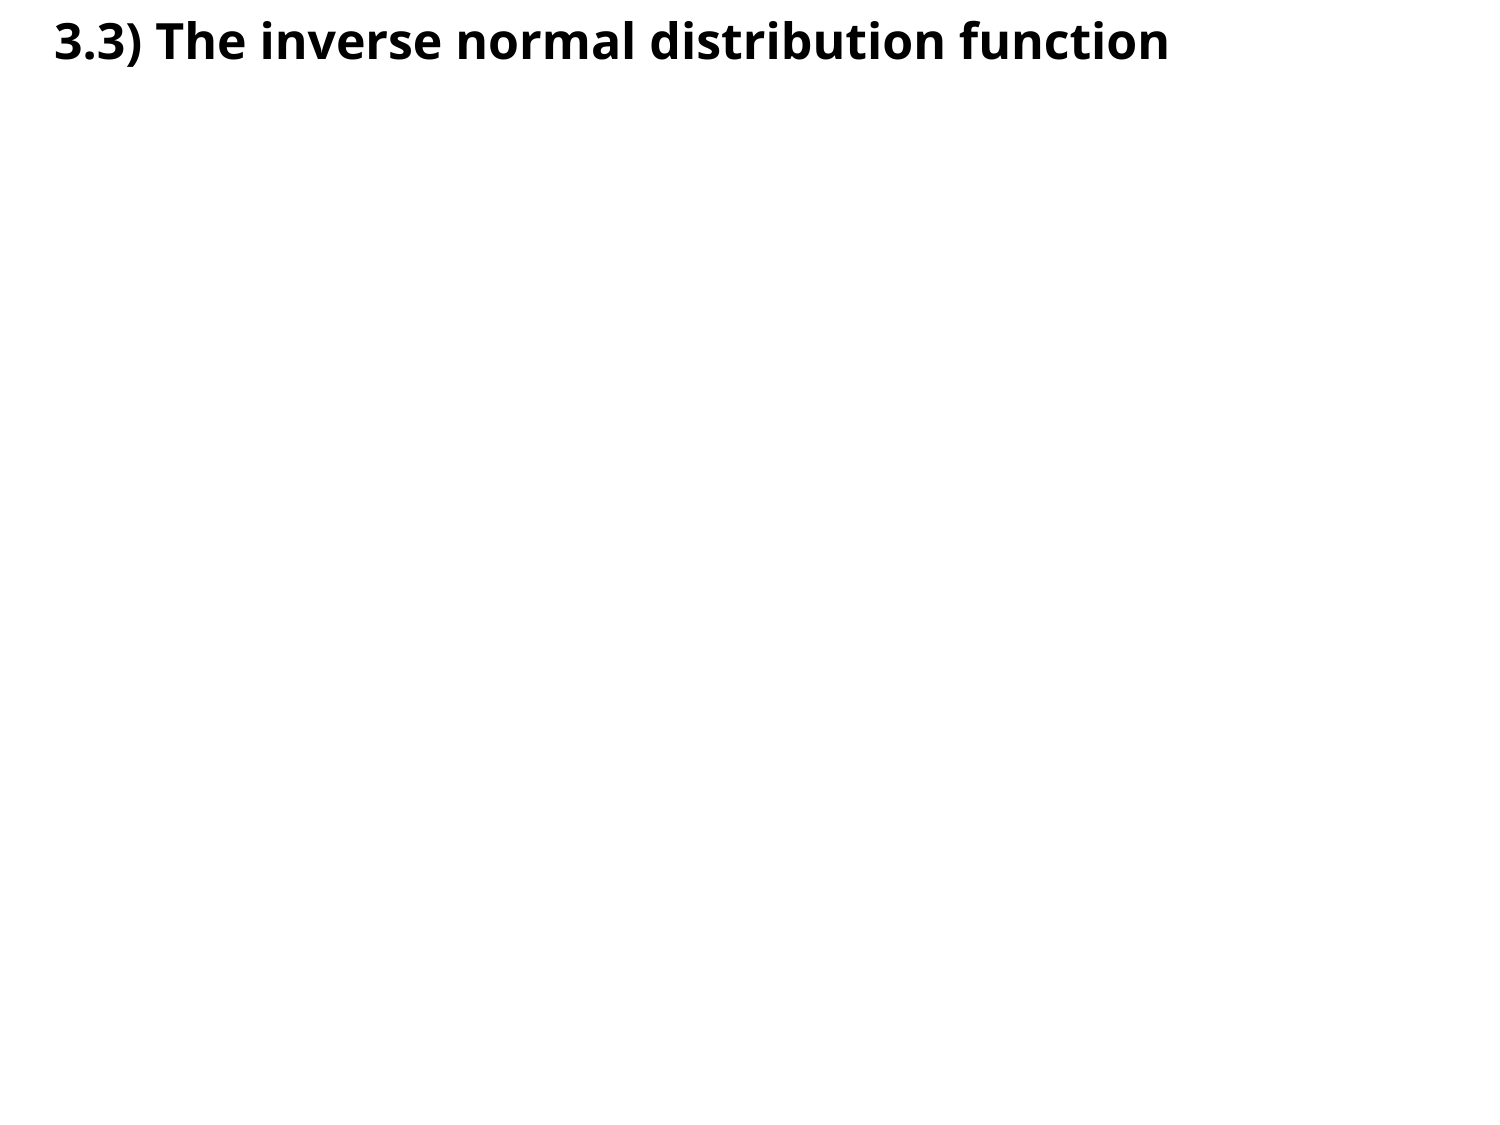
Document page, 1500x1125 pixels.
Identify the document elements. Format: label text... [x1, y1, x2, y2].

title 3.3) The inverse normal distribution function [0, 0, 1225, 87]
